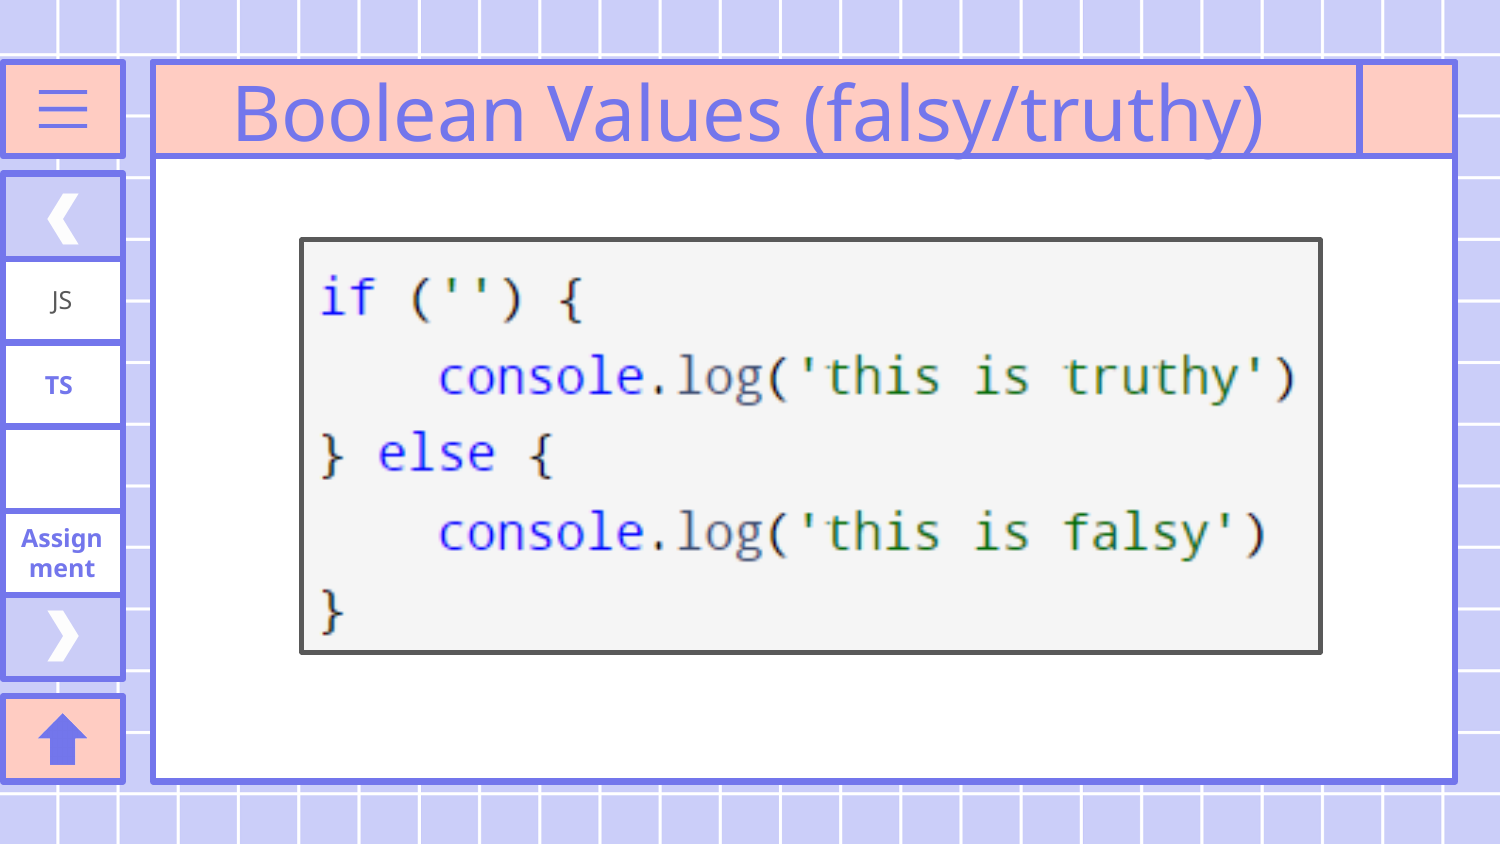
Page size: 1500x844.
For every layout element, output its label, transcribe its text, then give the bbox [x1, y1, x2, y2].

text_box TS [20, 365, 104, 403]
text_box Assignment [20, 533, 104, 572]
picture [0, 0, 1500, 844]
text_box JS [20, 281, 104, 319]
title Boolean Values (falsy/truthy) [128, 13, 1369, 209]
picture [38, 193, 88, 245]
picture [38, 610, 88, 662]
picture [38, 90, 88, 129]
picture [37, 713, 88, 765]
